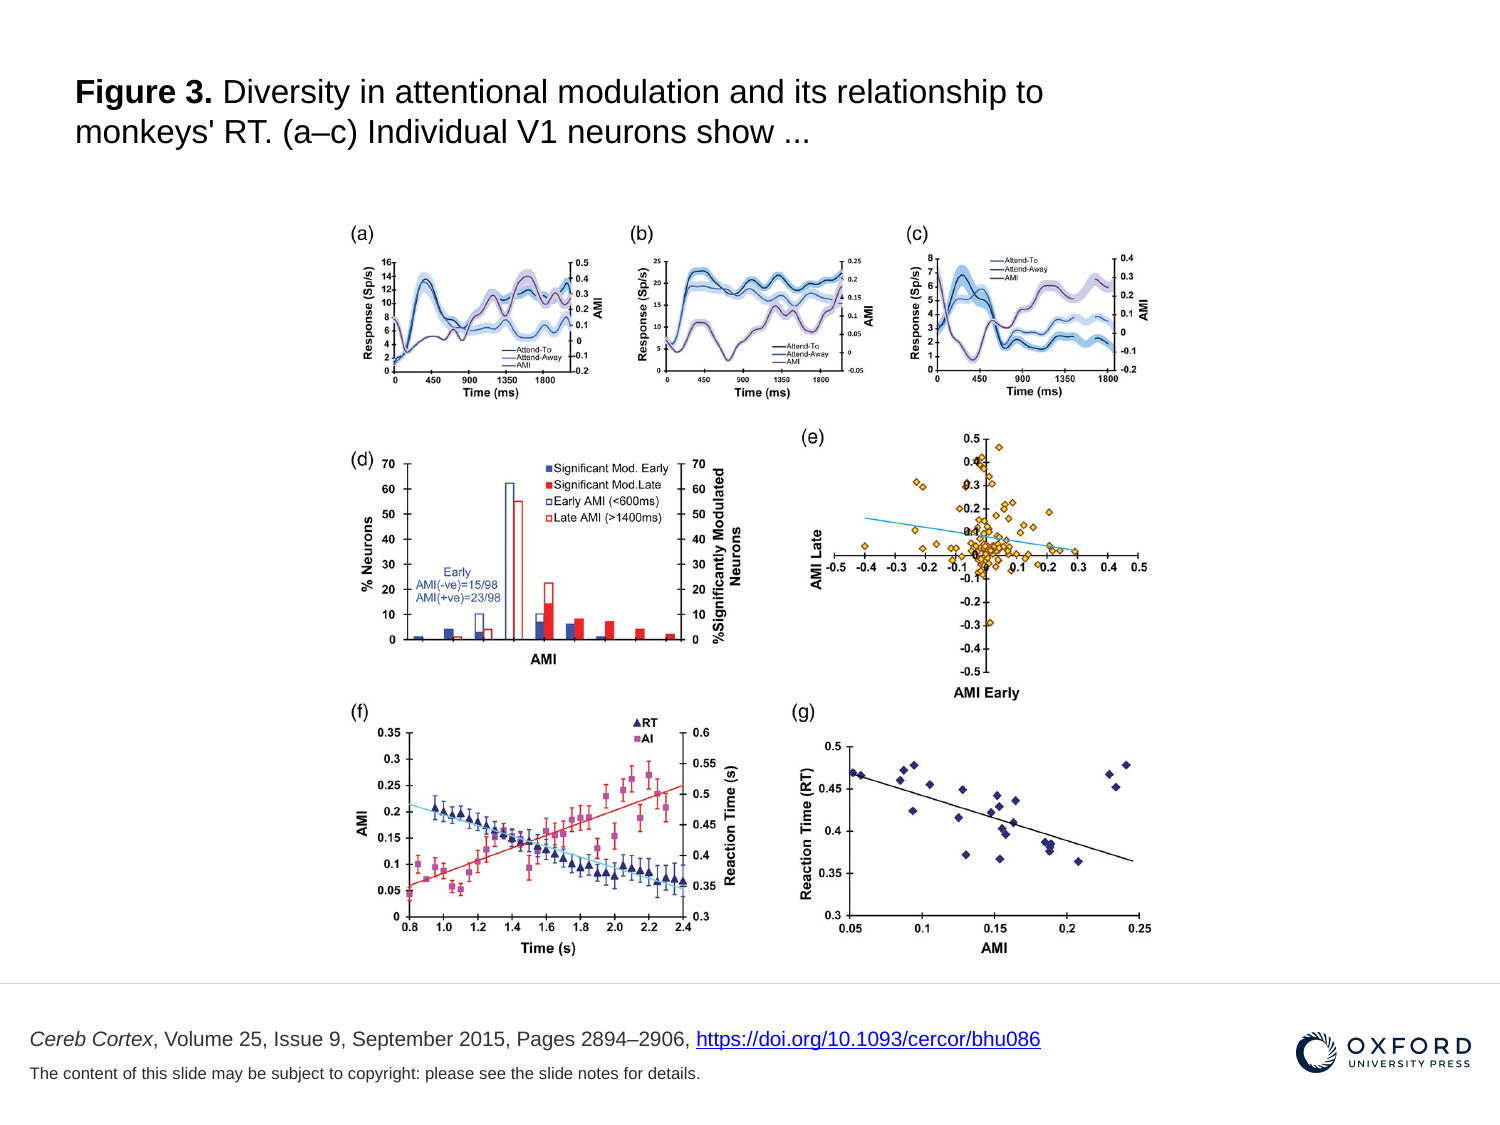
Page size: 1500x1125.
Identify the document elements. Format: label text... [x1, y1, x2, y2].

picture [1296, 1032, 1471, 1073]
title Figure 3. Diversity in attentional modulation and its relationship to monkeys' RT. (a–c) Individual V1 neurons show ... [75, 69, 1078, 171]
picture [349, 224, 1152, 957]
footer Cereb Cortex, Volume 25, Issue 9, September 2015, Pages 2894–2906, https://doi.org/10.1093/cercor/bhu086 The content of this slide may be subject to copyright: please see the slide notes for details. [0, 983, 1260, 1125]
